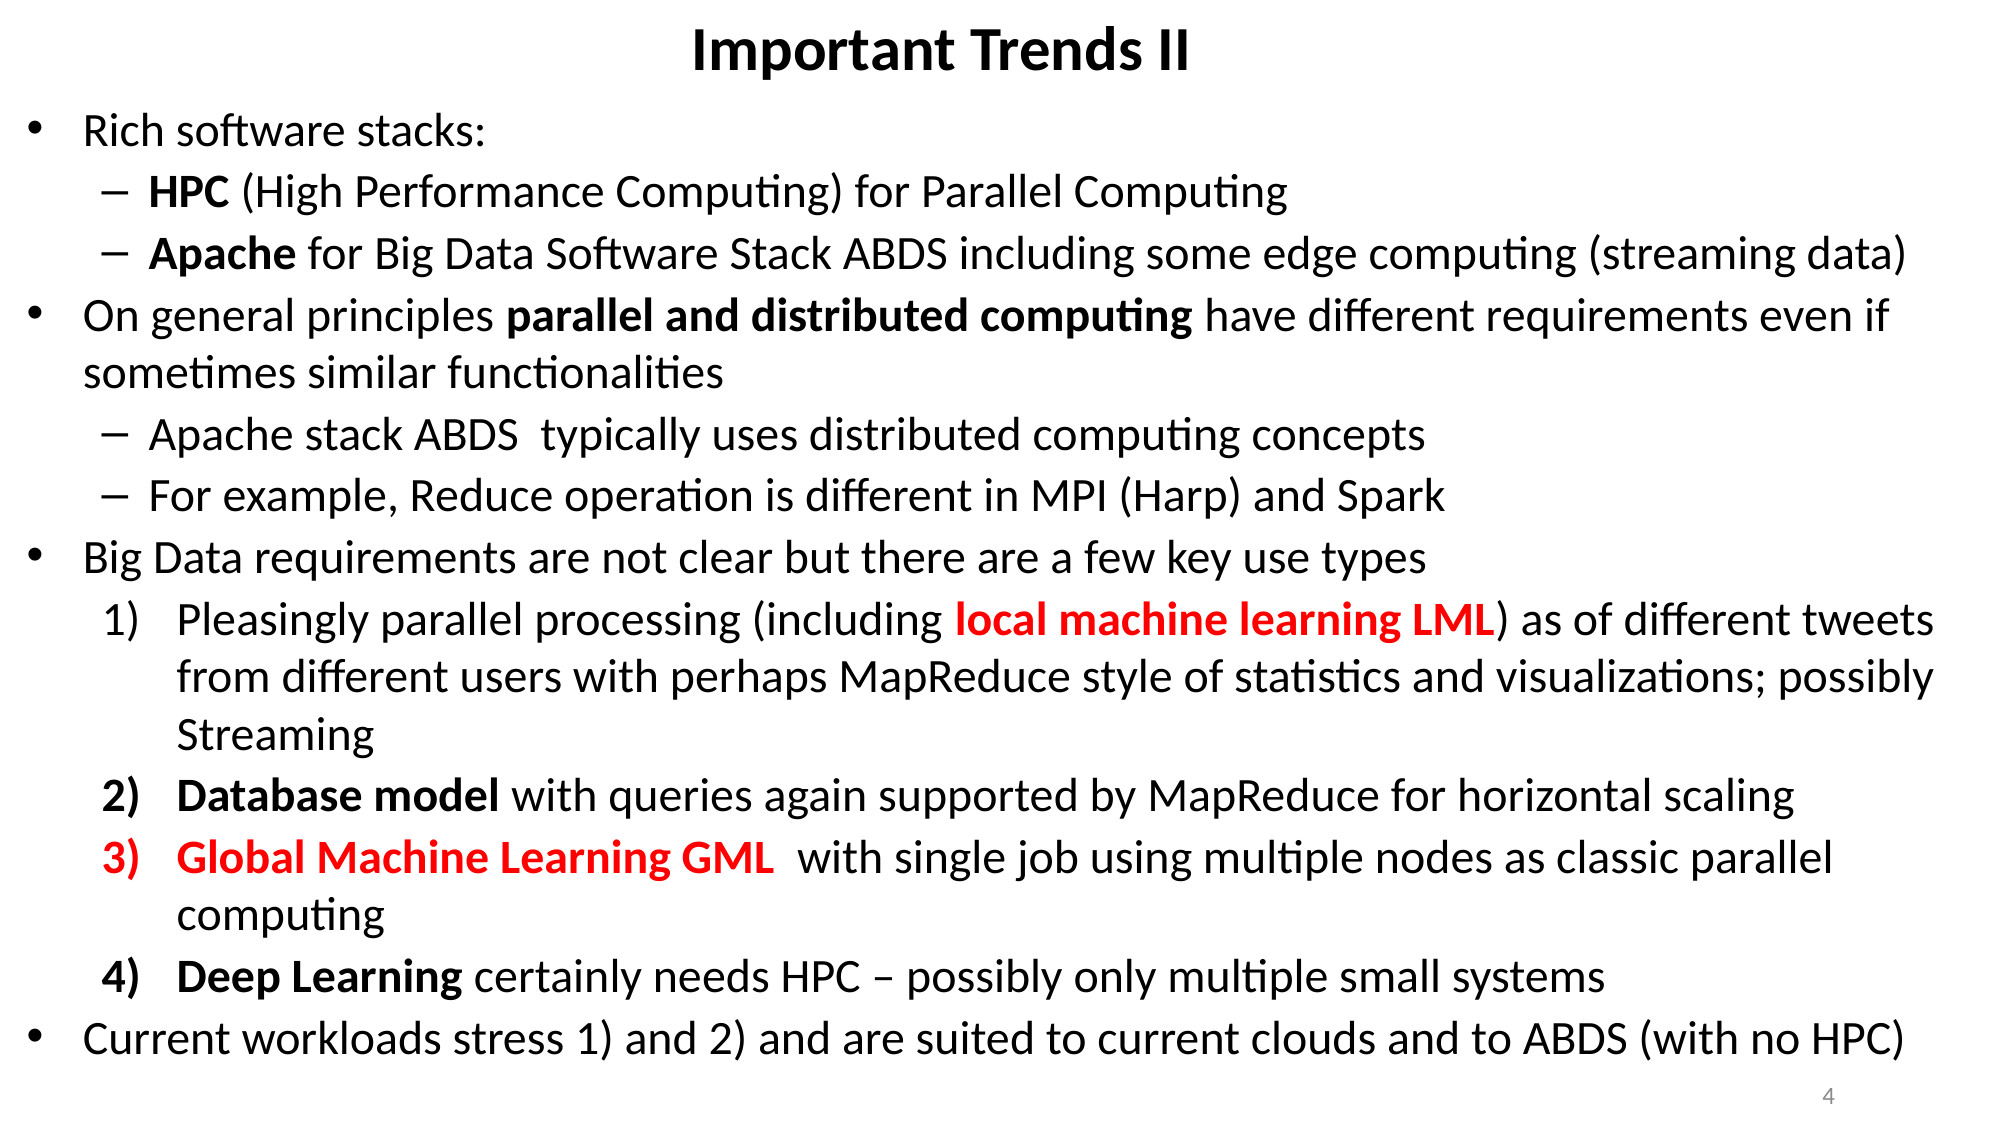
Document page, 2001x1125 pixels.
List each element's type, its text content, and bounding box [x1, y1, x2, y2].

title Important Trends II [471, 0, 1412, 91]
list Rich software stacks: HPC (High Performance Computing) for Parallel Computing Apache for Big Data Software Stack ABDS including some edge computing (streaming data) On general principles parallel and distributed computing have different requirements even if sometimes similar functionalities Apache stack ABDS typically uses distributed computing concepts For example, Reduce operation is different in MPI (Harp) and Spark Big Data requirements are not clear but there are a few key use types Pleasingly parallel processing (including local machine learning LML) as of different tweets from different users with perhaps MapReduce style of statistics and visualizations; possibly Streaming Database model with queries again supported by MapReduce for horizontal scaling Global Machine Learning GML with single job using multiple nodes as classic parallel computing Deep Learning certainly needs HPC – possibly only multiple small systems Current workloads stress 1) and 2) and are suited to current clouds and to ABDS (with no HPC) [11, 90, 2000, 1027]
slide_number 4 [1383, 1065, 1850, 1125]
